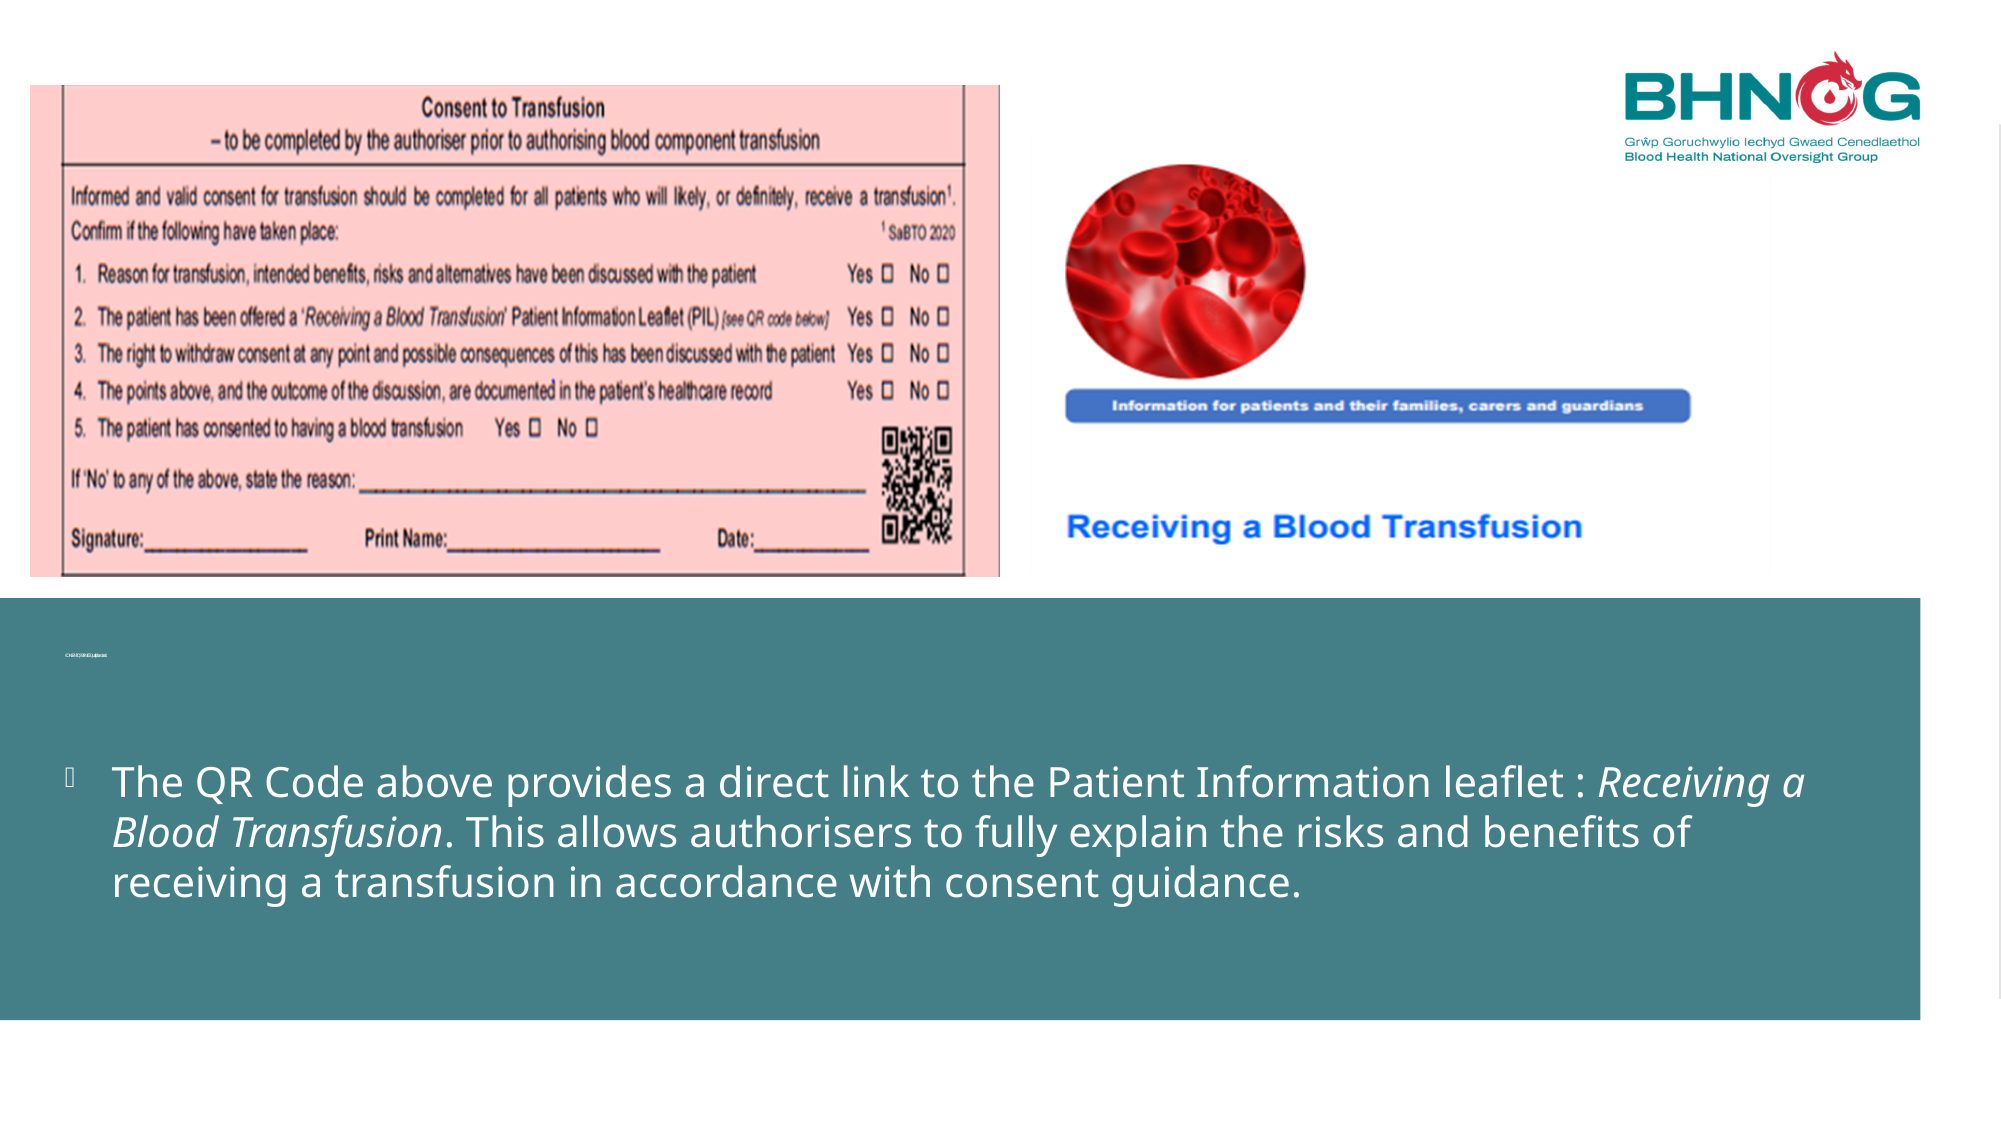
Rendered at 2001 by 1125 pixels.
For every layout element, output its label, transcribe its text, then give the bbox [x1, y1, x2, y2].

text_box [0, 597, 1921, 1021]
text_box The QR Code above provides a direct link to the Patient Information leaflet : Receiving a Blood Transfusion. This allows authorisers to fully explain the risks and benefits of receiving a transfusion in accordance with consent guidance. [50, 698, 1875, 914]
picture [29, 85, 1001, 578]
text_box [0, 0, 2000, 1125]
picture [1029, 15, 1970, 575]
title CONSENT : QS 138 NICE Quality Standards [50, 624, 1819, 683]
